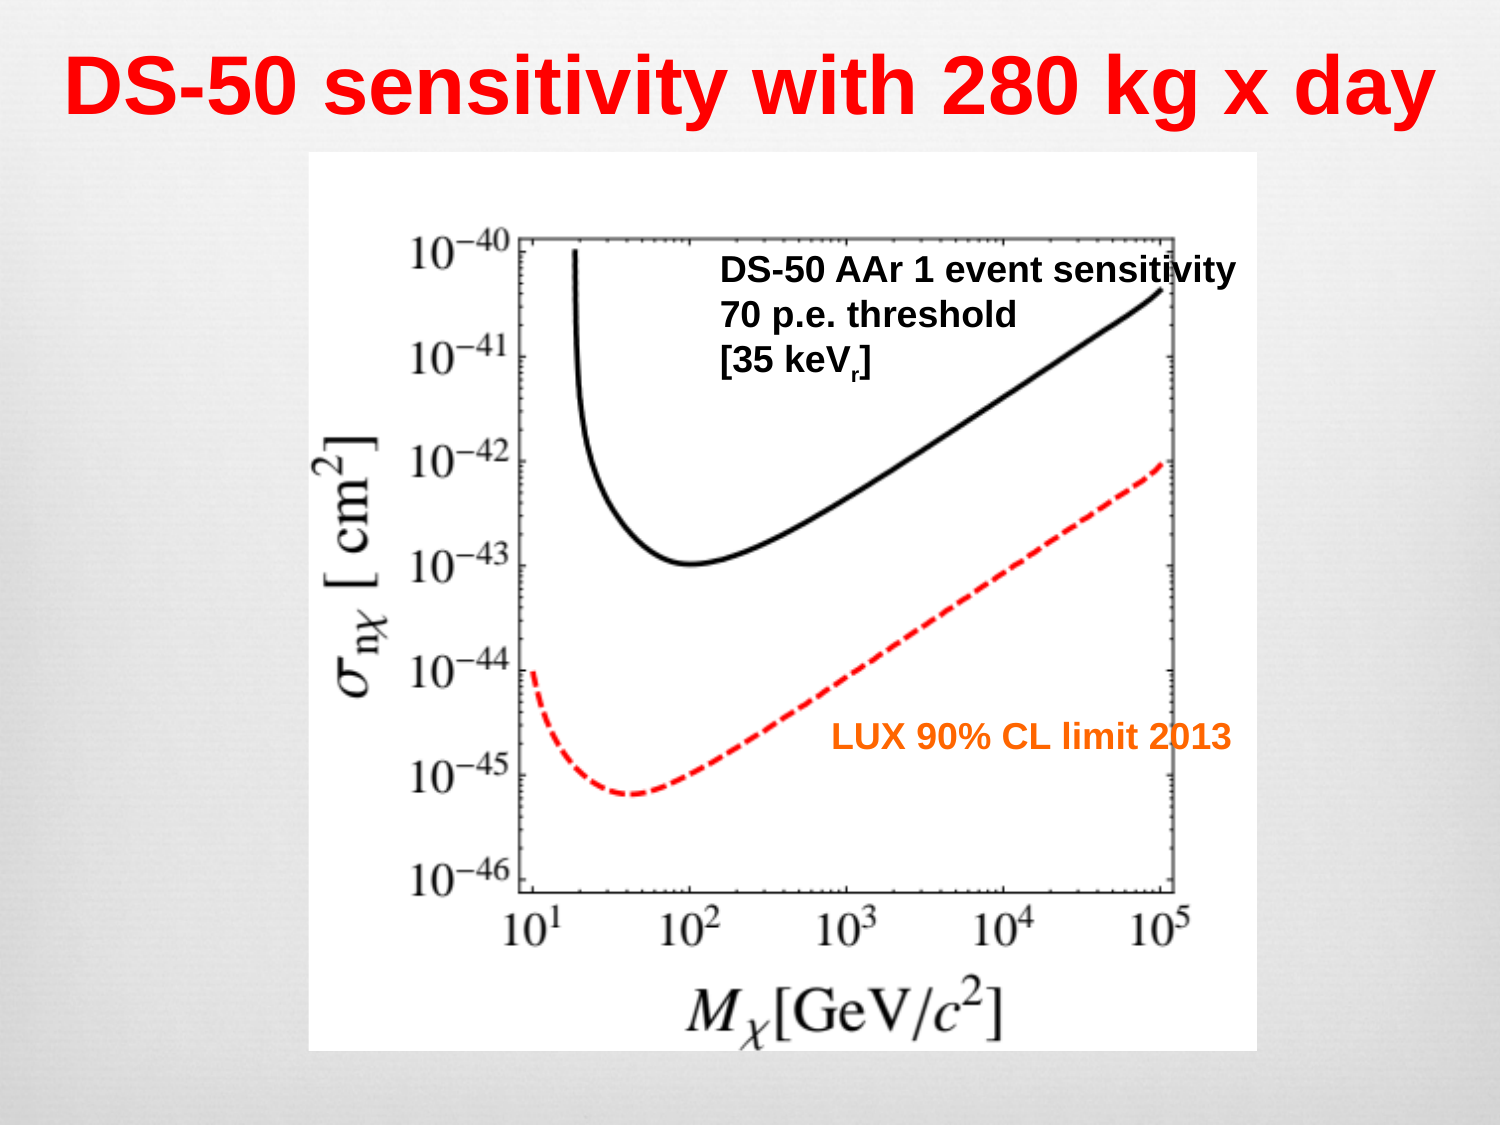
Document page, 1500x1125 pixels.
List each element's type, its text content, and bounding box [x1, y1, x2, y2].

picture [308, 151, 1258, 1051]
title DS-50 sensitivity with 280 kg x day [47, 11, 1454, 153]
